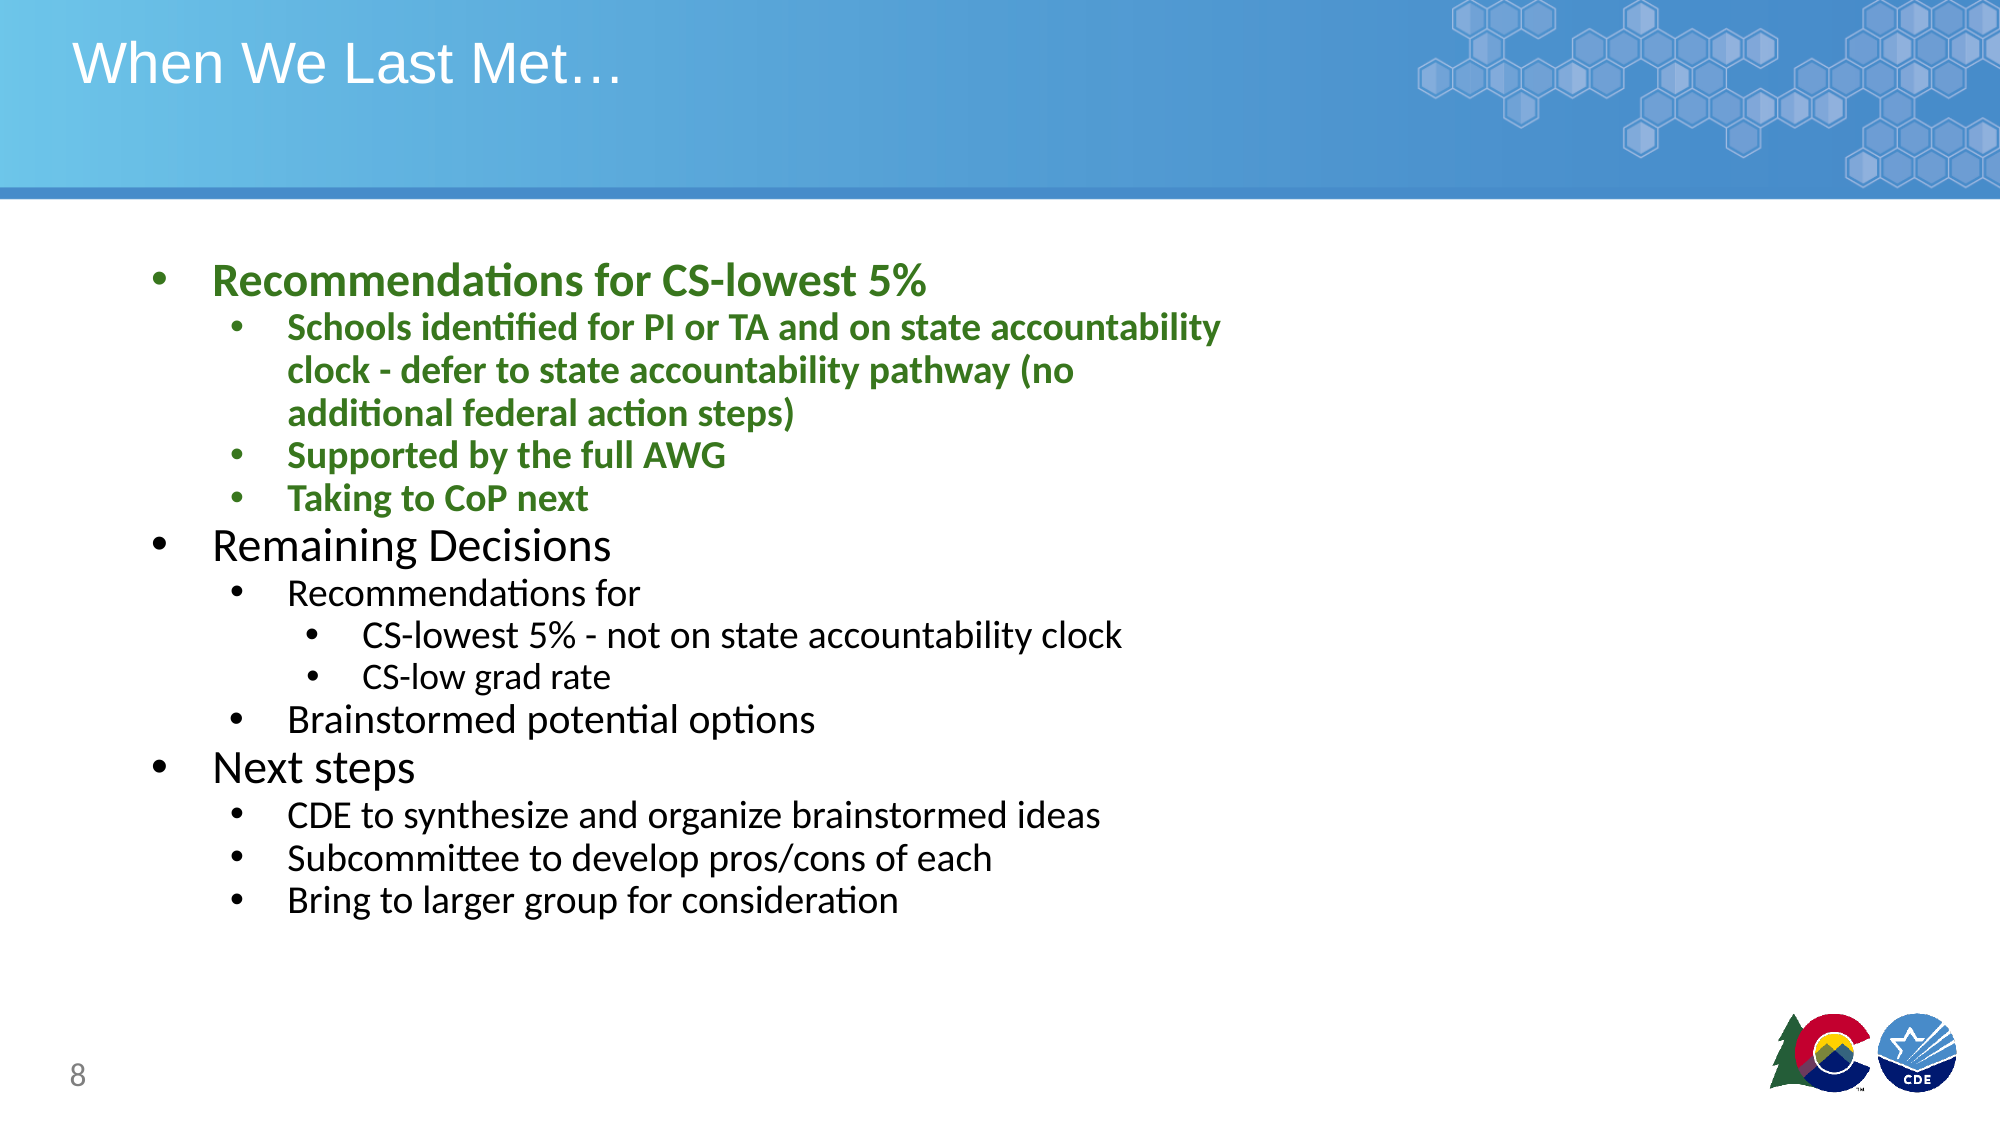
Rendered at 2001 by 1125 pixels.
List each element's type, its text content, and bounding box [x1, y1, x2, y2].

slide_number 8 [54, 1042, 505, 1103]
picture [1768, 1012, 1957, 1093]
picture [0, 0, 2000, 200]
list Recommendations for CS-lowest 5% Schools identified for PI or TA and on state accountability clock - defer to state accountability pathway (no additional federal action steps) Supported by the full AWG Taking to CoP next Remaining Decisions Recommendations for CS-lowest 5% - not on state accountability clock CS-low grad rate Brainstormed potential options Next steps CDE to synthesize and organize brainstormed ideas Subcommittee to develop pros/cons of each Bring to larger group for consideration [137, 254, 1249, 1013]
title When We Last Met… [72, 33, 1396, 182]
